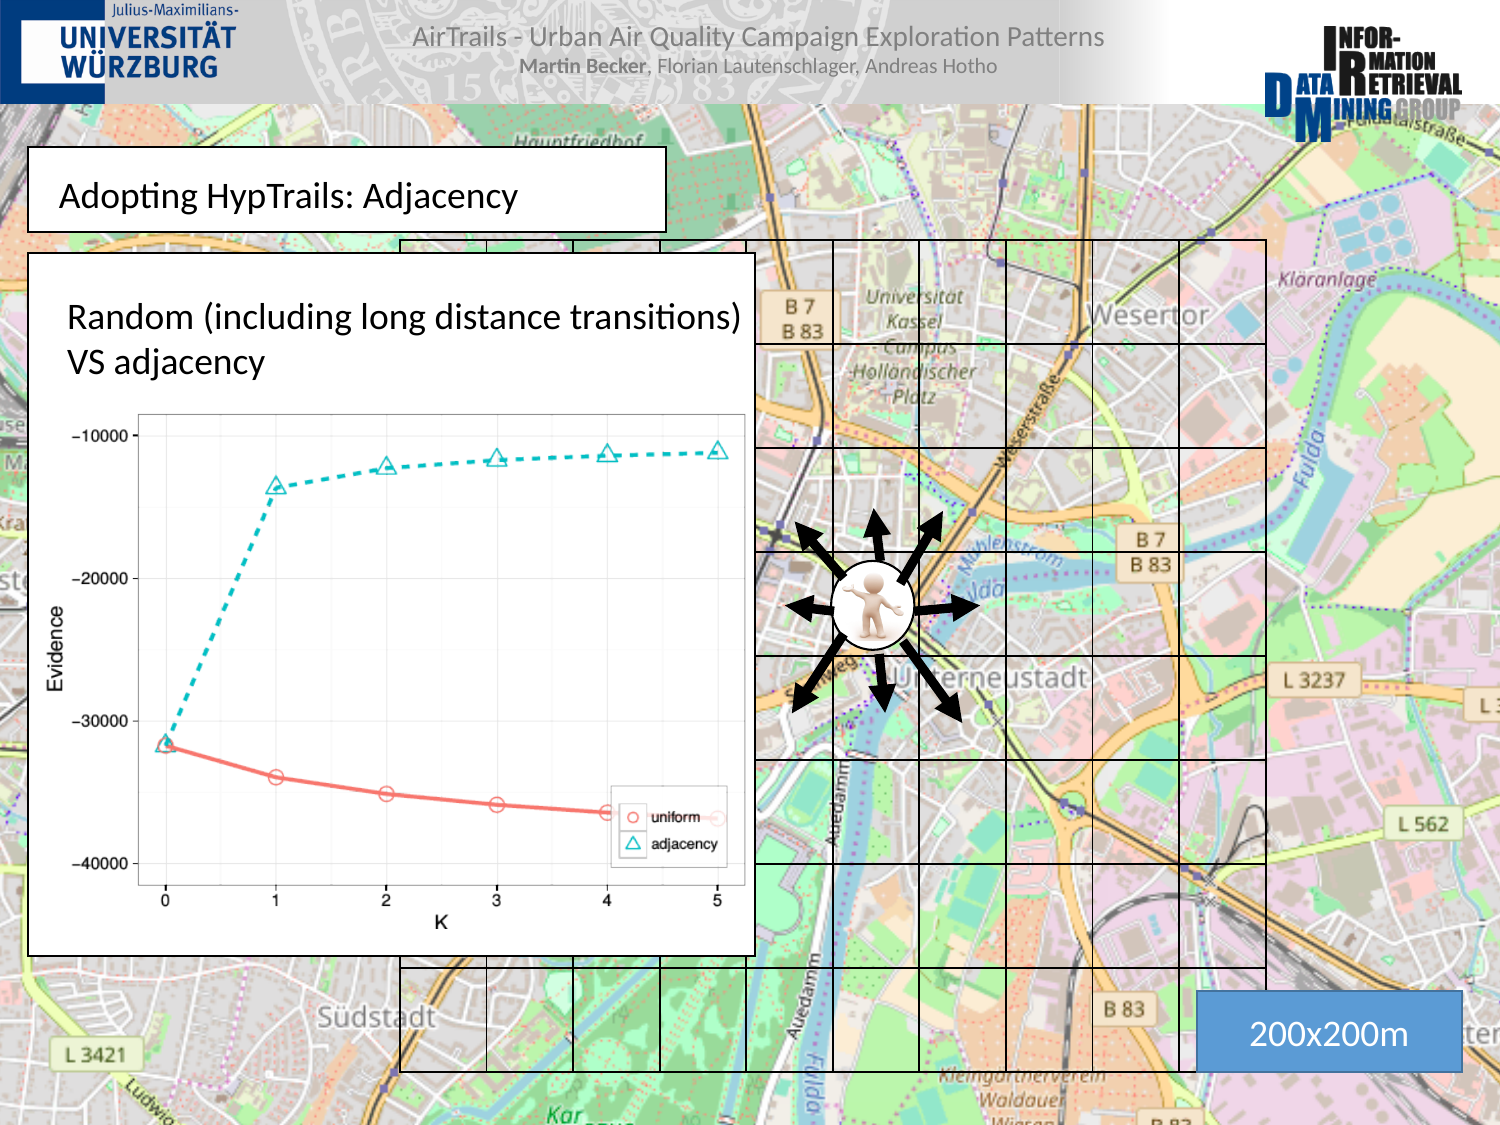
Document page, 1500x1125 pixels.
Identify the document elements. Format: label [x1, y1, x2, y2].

text_box [900, 510, 943, 584]
text_box [873, 508, 881, 561]
picture [0, 0, 1500, 1125]
text_box [879, 653, 886, 713]
text_box [784, 605, 835, 612]
text_box [817, 560, 930, 650]
text_box [791, 633, 844, 714]
text_box [794, 521, 844, 579]
text_box [914, 605, 981, 612]
text_box [902, 641, 963, 724]
